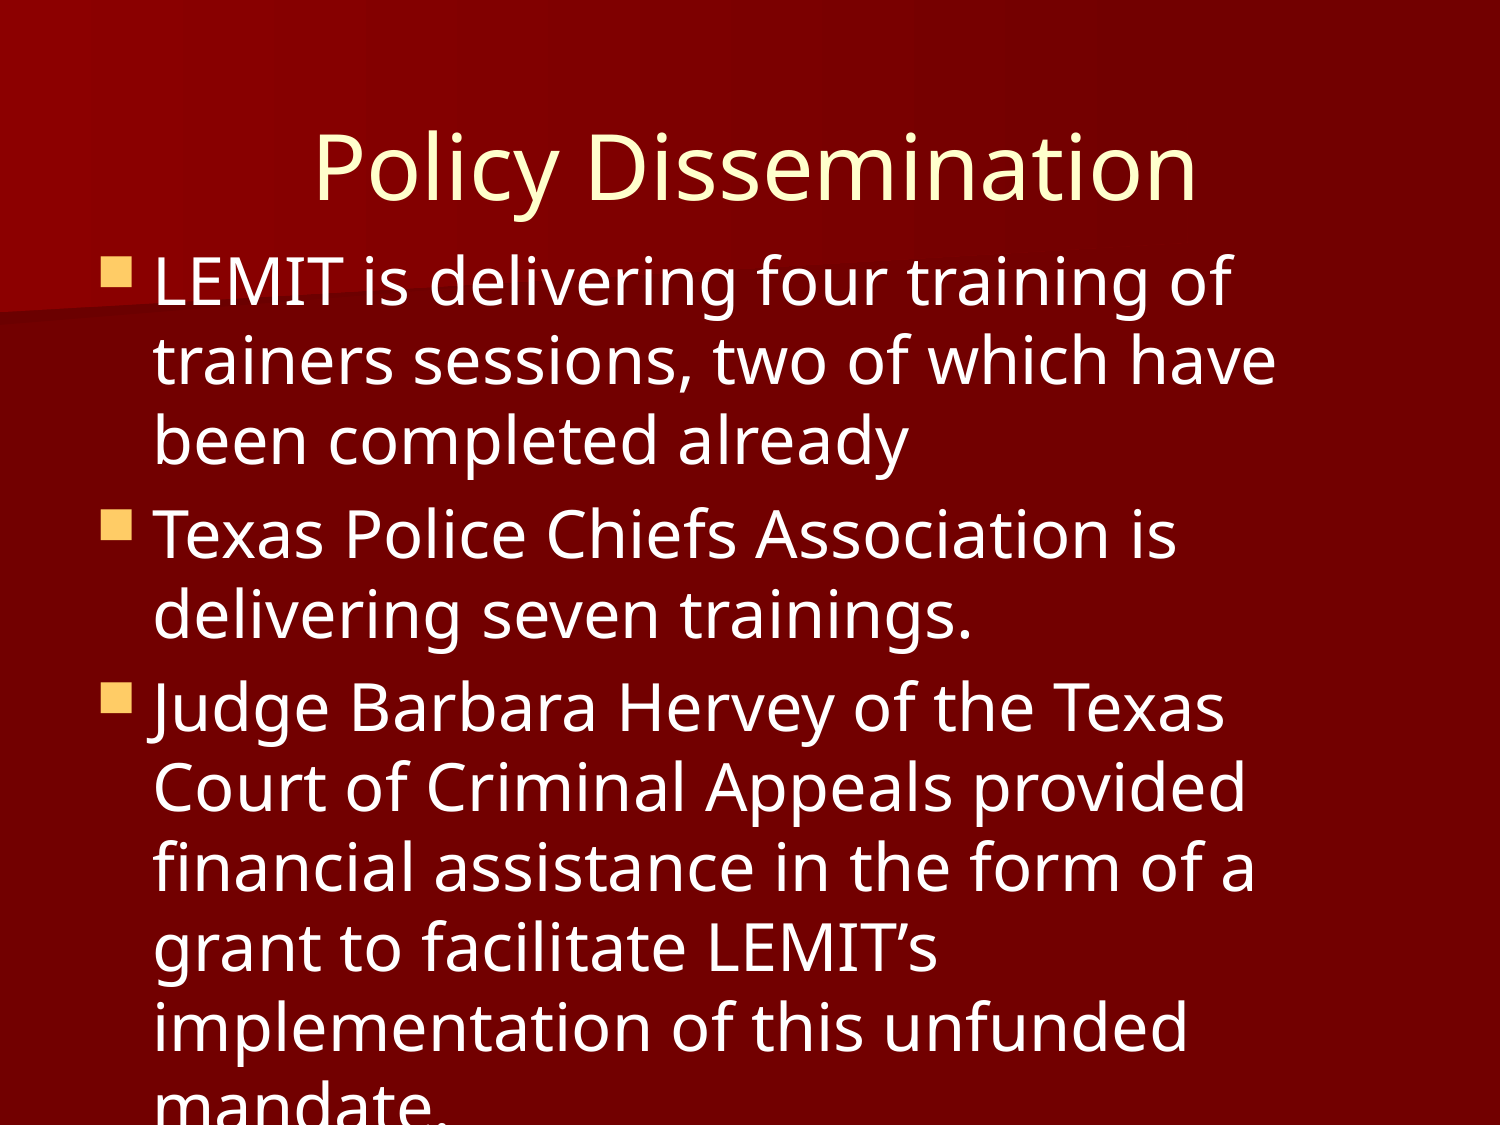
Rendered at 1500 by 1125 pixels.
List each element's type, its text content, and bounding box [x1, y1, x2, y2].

list LEMIT is delivering four training of trainers sessions, two of which have been completed already Texas Police Chiefs Association is delivering seven trainings. Judge Barbara Hervey of the Texas Court of Criminal Appeals provided financial assistance in the form of a grant to facilitate LEMIT’s implementation of this unfunded mandate. [81, 258, 1432, 1125]
text_box Policy Dissemination [62, 70, 1450, 258]
